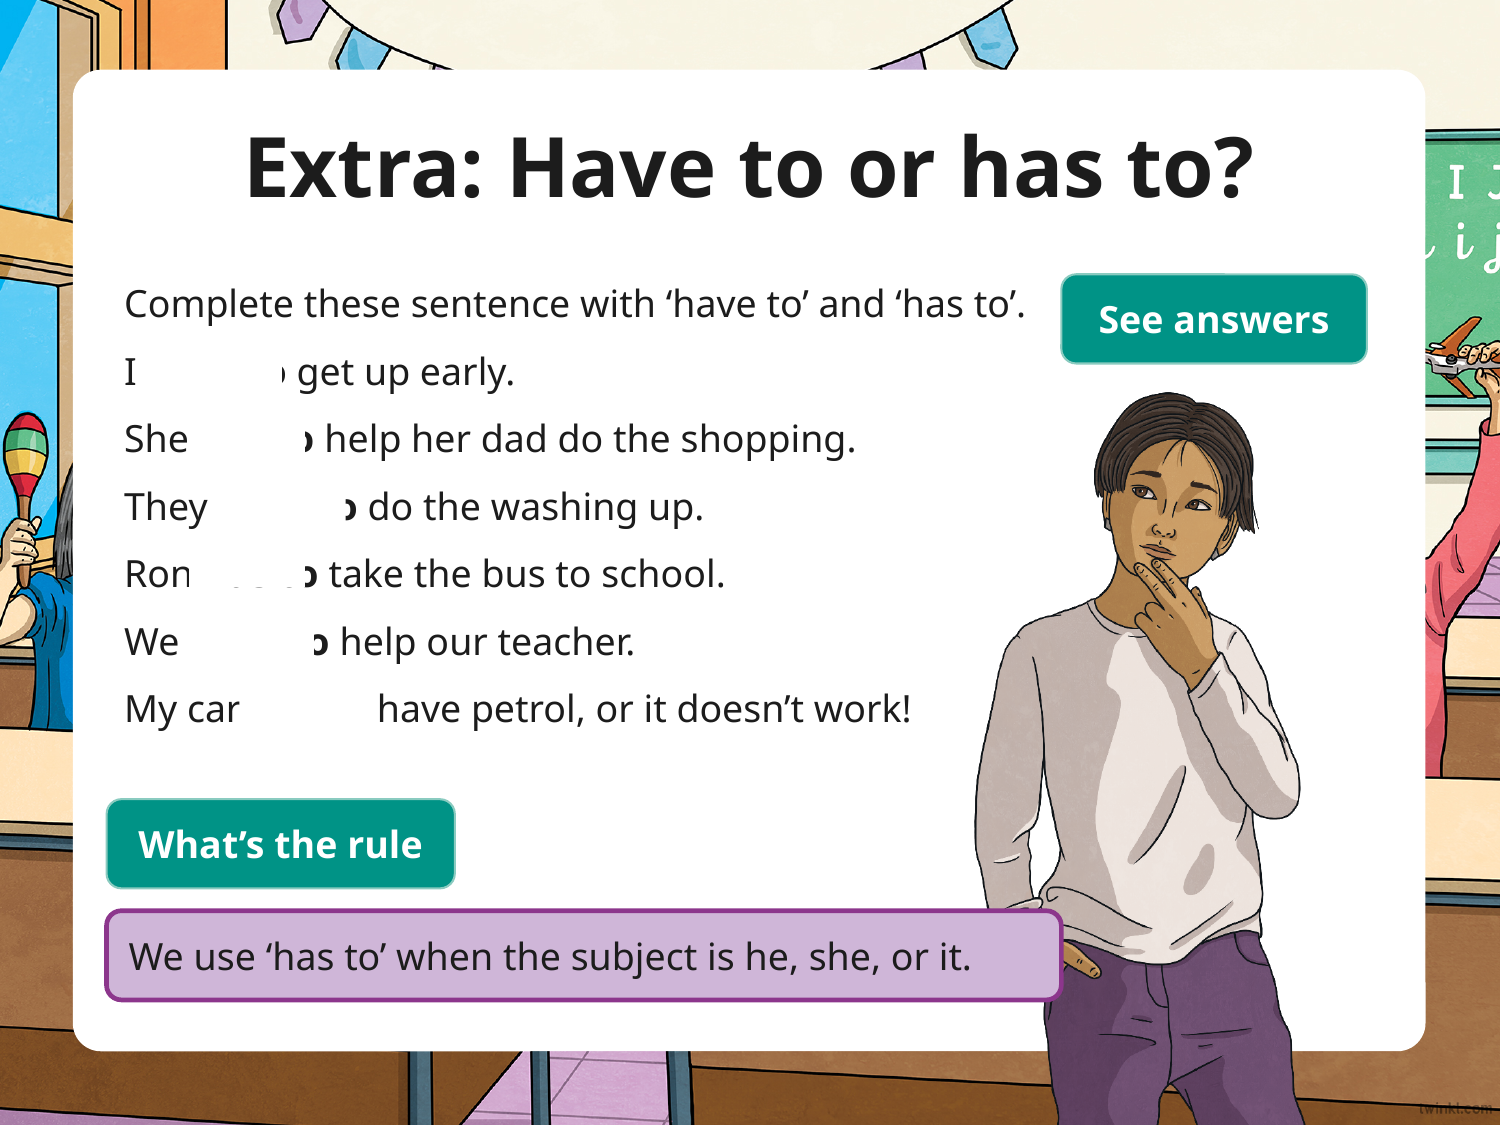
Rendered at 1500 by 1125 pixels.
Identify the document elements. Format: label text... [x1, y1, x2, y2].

text_box Complete these sentence with ‘have to’ and ‘has to’. I have to get up early. She has to help her dad do the shopping. They have to do the washing up. Ron has to take the bus to school. We have to help our teacher. My car has to have petrol, or it doesn’t work! [106, 239, 1336, 749]
title Extra: Have to or has to? [73, 87, 1426, 254]
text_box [146, 342, 371, 725]
text_box We use ‘has to’ when the subject is he, she, or it. [105, 909, 974, 1001]
text_box See answers [1060, 273, 1368, 365]
picture [0, 0, 1500, 1125]
text_box What’s the rule [105, 798, 456, 890]
